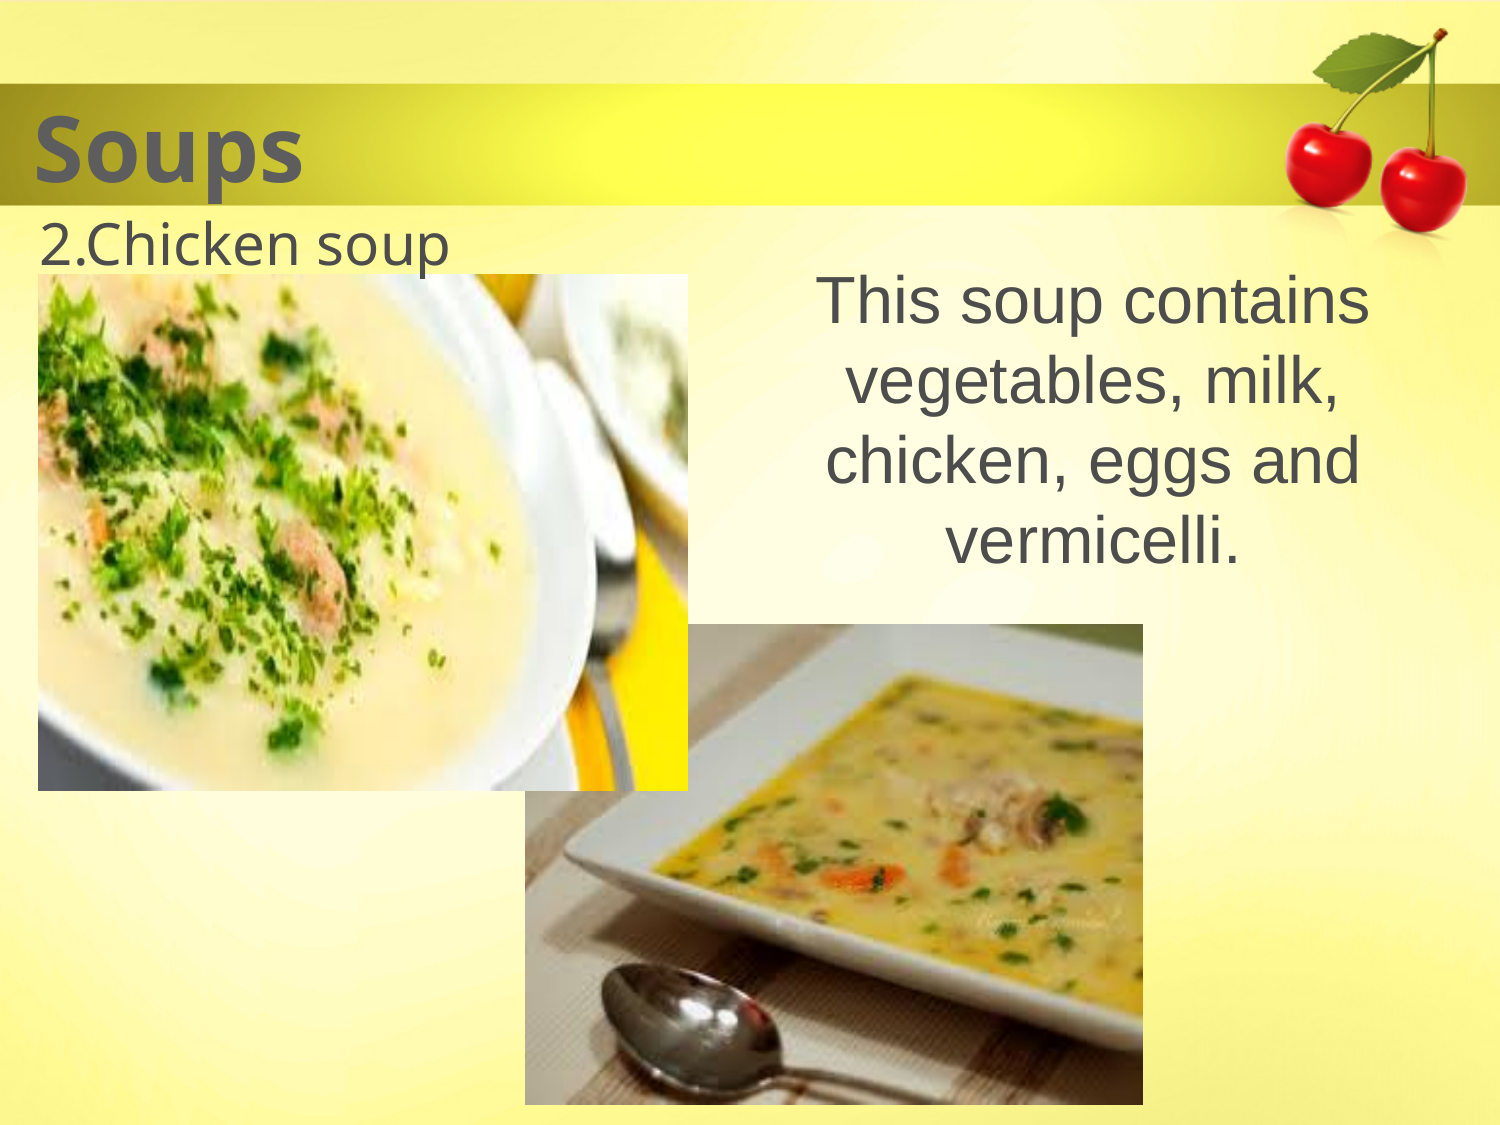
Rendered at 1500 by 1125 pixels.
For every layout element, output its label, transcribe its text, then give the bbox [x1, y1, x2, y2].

title Soups [18, 107, 1444, 184]
text_box This soup contains vegetables, milk, chicken, eggs and vermicelli. [762, 249, 1425, 585]
list 2.Chicken soup [24, 199, 584, 438]
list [524, 624, 1143, 1105]
picture [0, 0, 1500, 1125]
